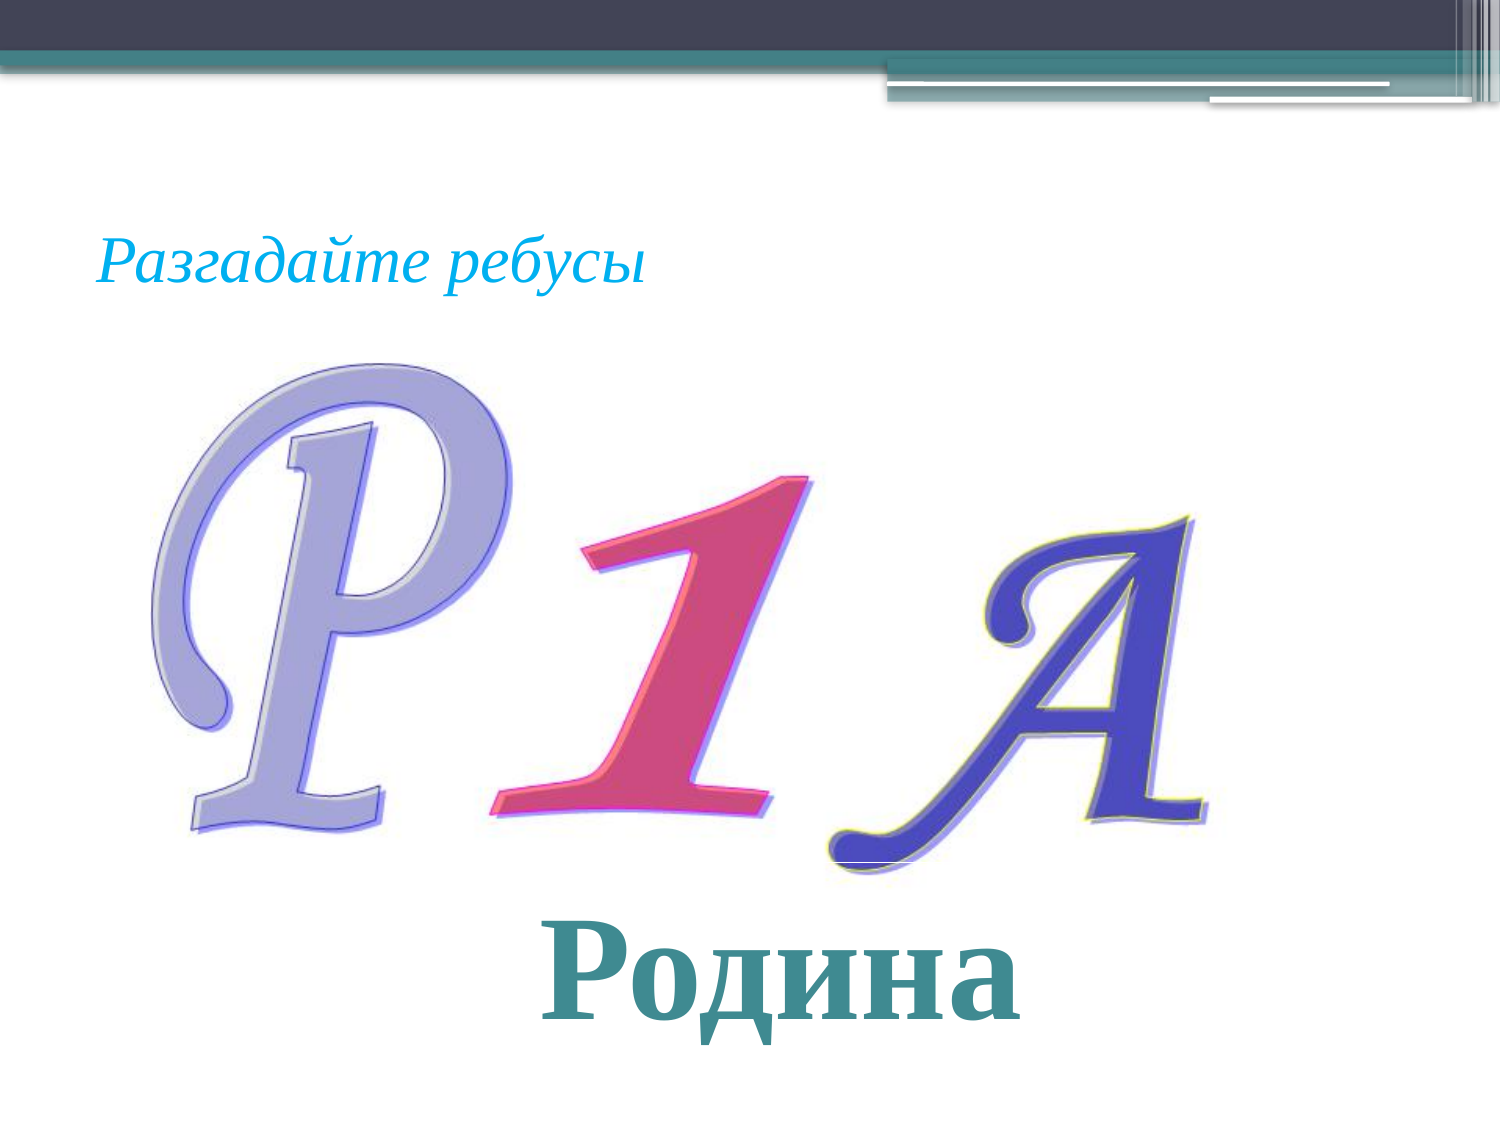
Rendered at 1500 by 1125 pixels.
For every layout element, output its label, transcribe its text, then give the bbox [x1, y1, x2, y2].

text_box Родина [262, 915, 1300, 1058]
title Разгадайте ребусы [82, 128, 1432, 304]
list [150, 362, 1350, 906]
